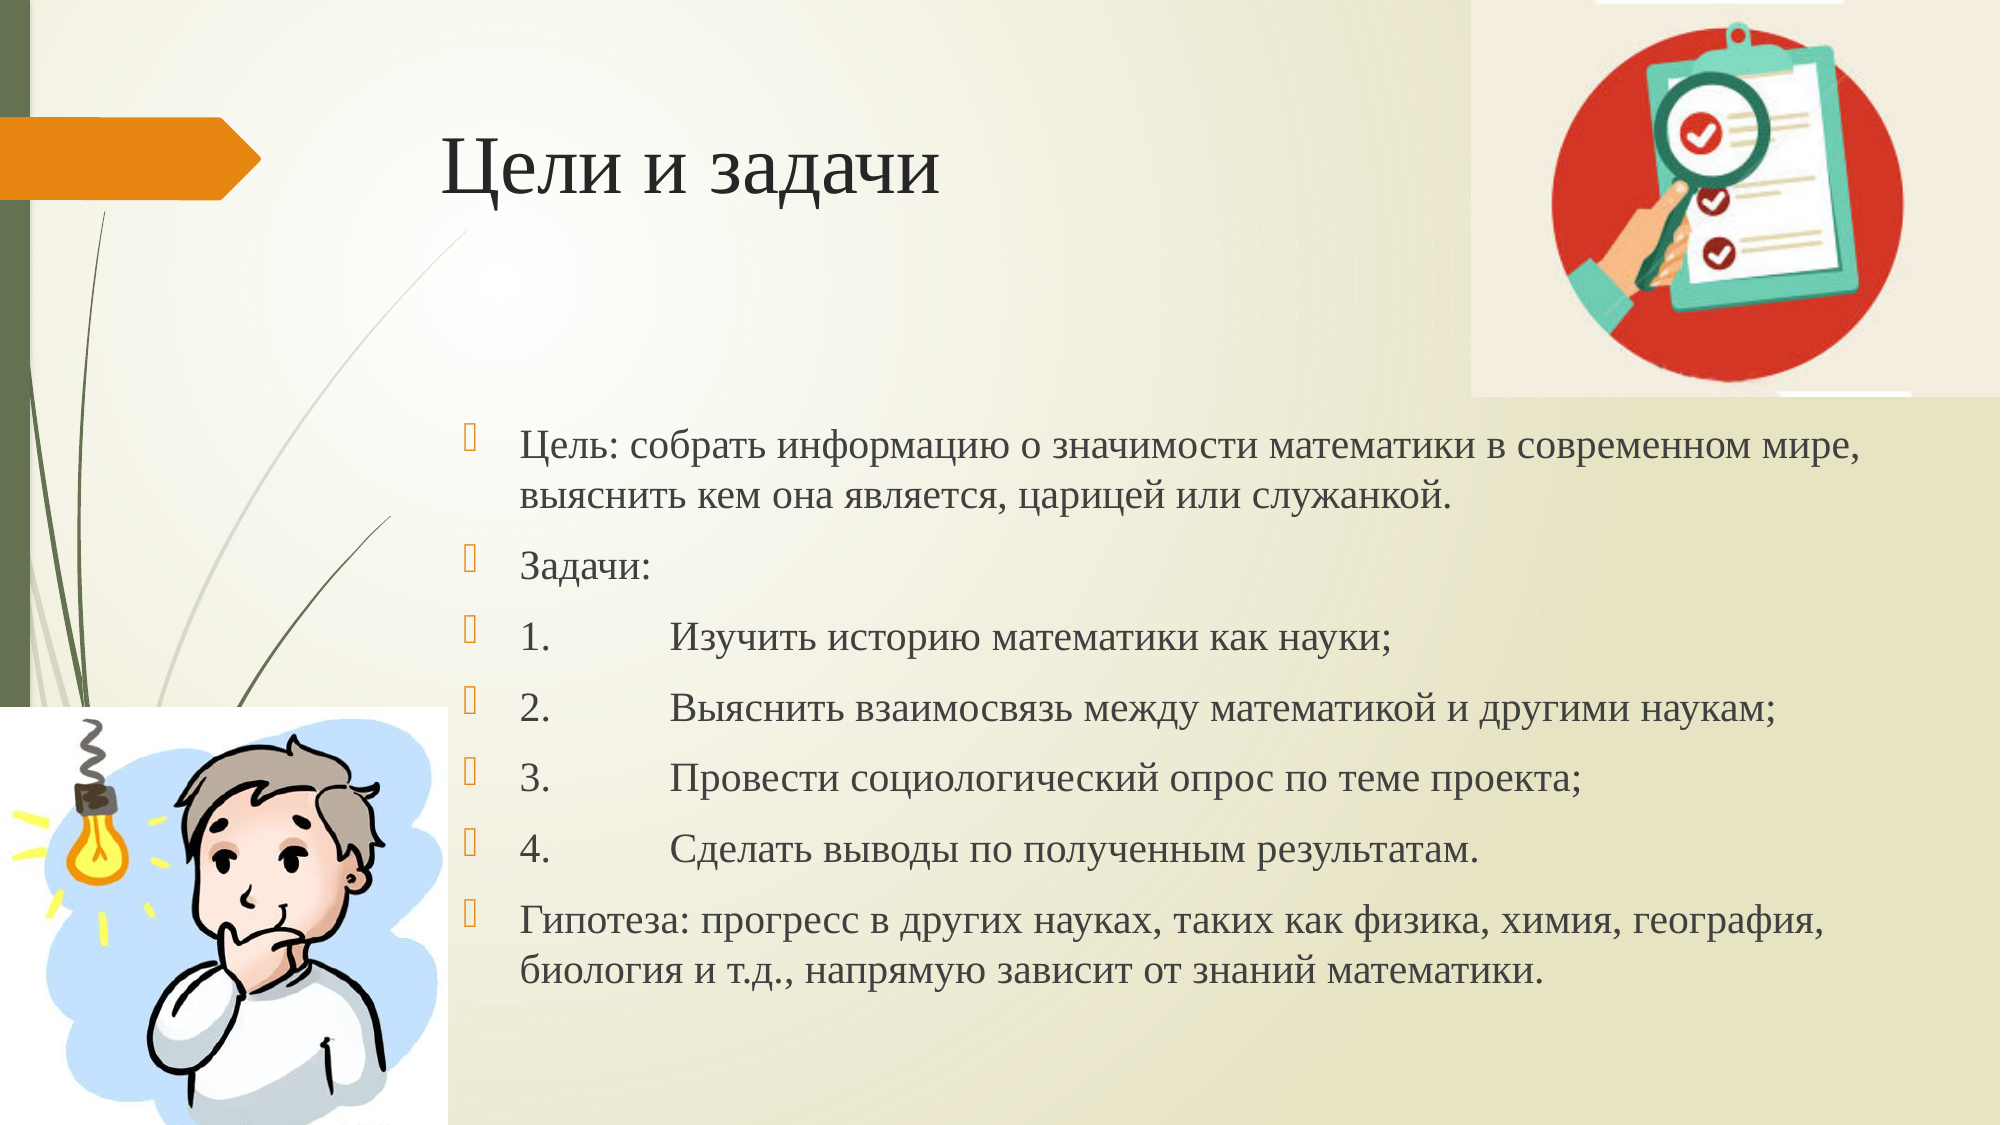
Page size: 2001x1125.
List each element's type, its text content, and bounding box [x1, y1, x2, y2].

list Цель: собрать информацию о значимости математики в современном мире, выяснить кем она является, царицей или служанкой. Задачи: 1. Изучить историю математики как науки; 2. Выяснить взаимосвязь между математикой и другими наукам; 3. Провести социологический опрос по теме проекта; 4. Сделать выводы по полученным результатам. Гипотеза: прогресс в других науках, таких как физика, химия, география, биология и т.д., напрямую зависит от знаний математики. [448, 408, 1911, 1125]
picture [0, 706, 449, 1125]
title Цели и задачи [425, 102, 1465, 313]
picture [1470, 0, 2000, 397]
